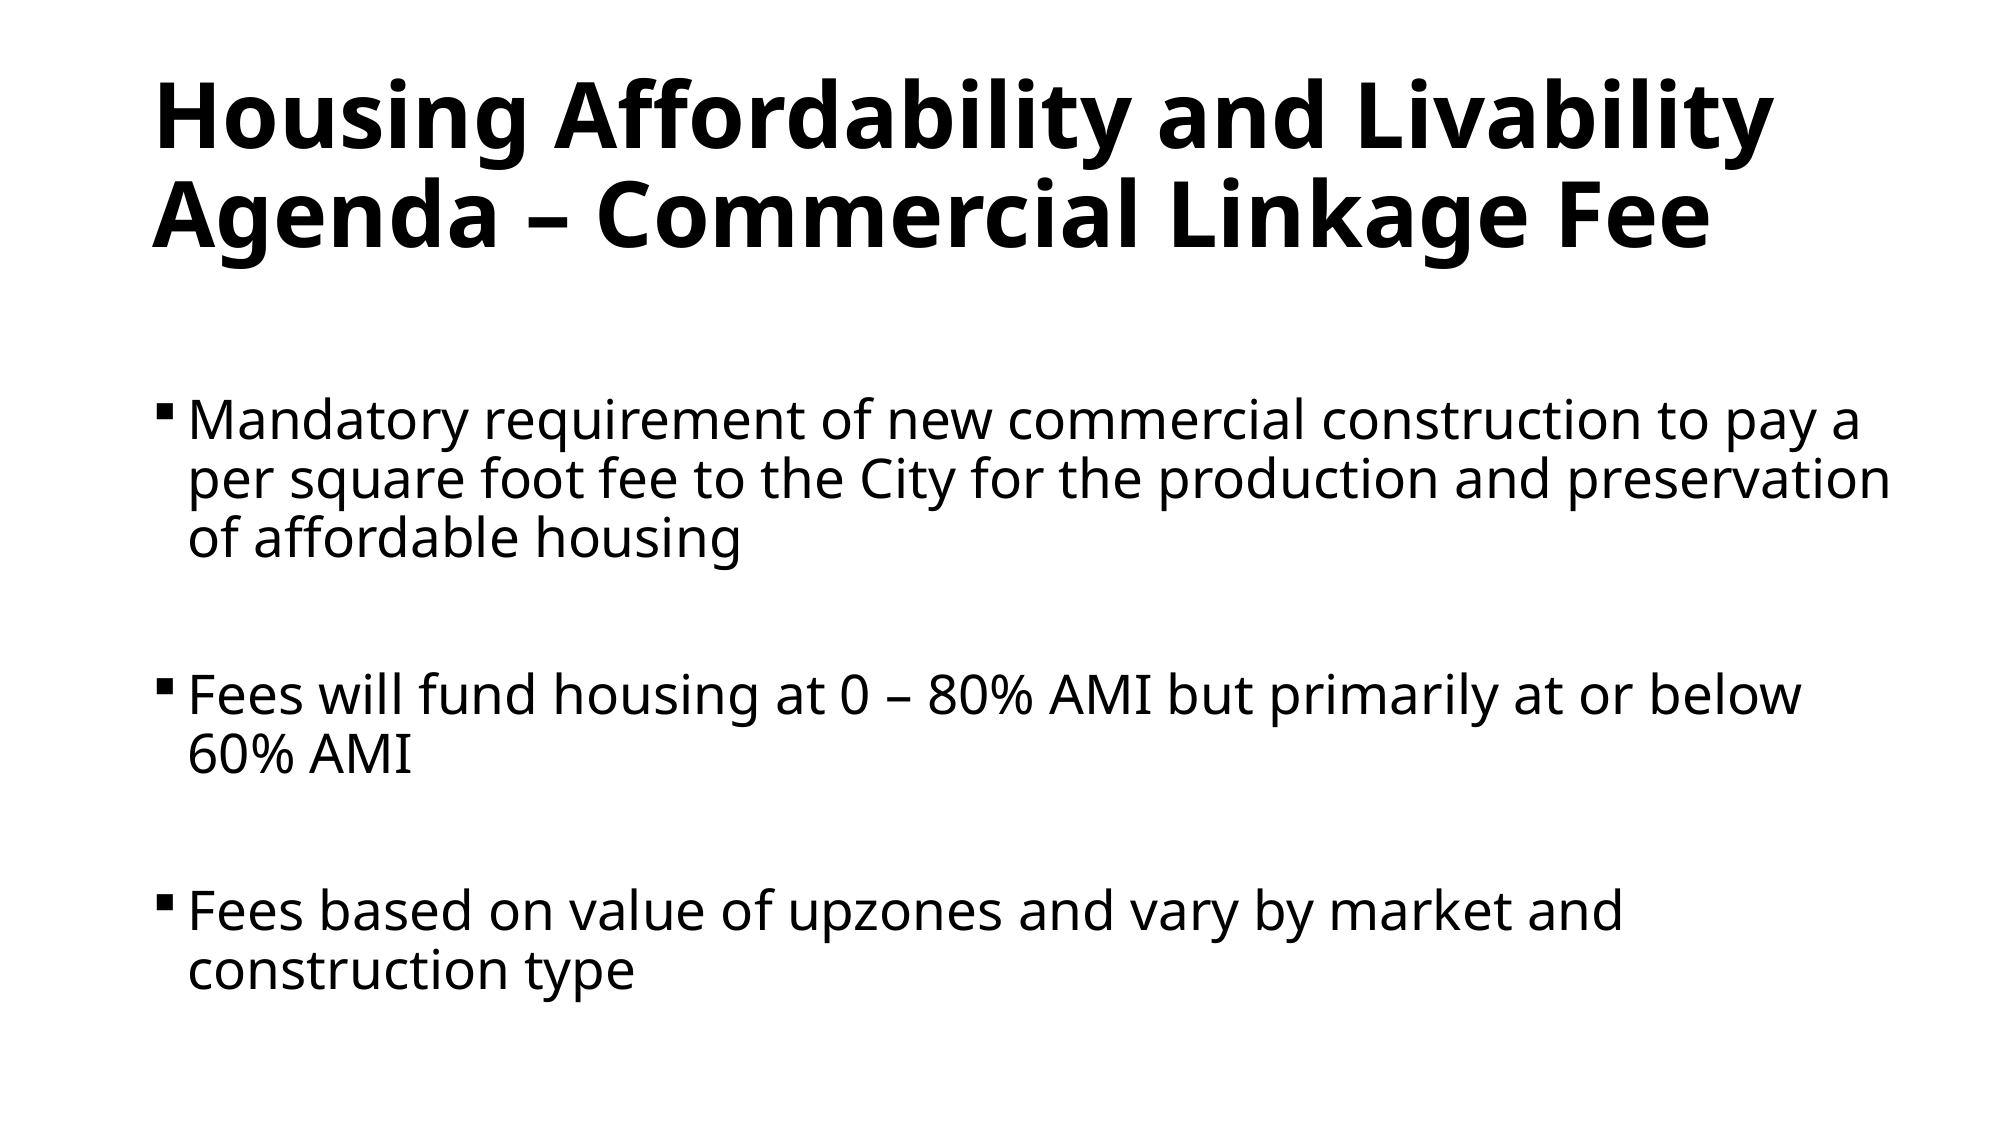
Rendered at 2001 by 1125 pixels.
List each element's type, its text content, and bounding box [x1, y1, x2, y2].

title Housing Affordability and Livability Agenda – Commercial Linkage Fee [137, 59, 1863, 278]
list Mandatory requirement of new commercial construction to pay a per square foot fee to the City for the production and preservation of affordable housing Fees will fund housing at 0 – 80% AMI but primarily at or below 60% AMI Fees based on value of upzones and vary by market and construction type [137, 299, 1912, 1014]
